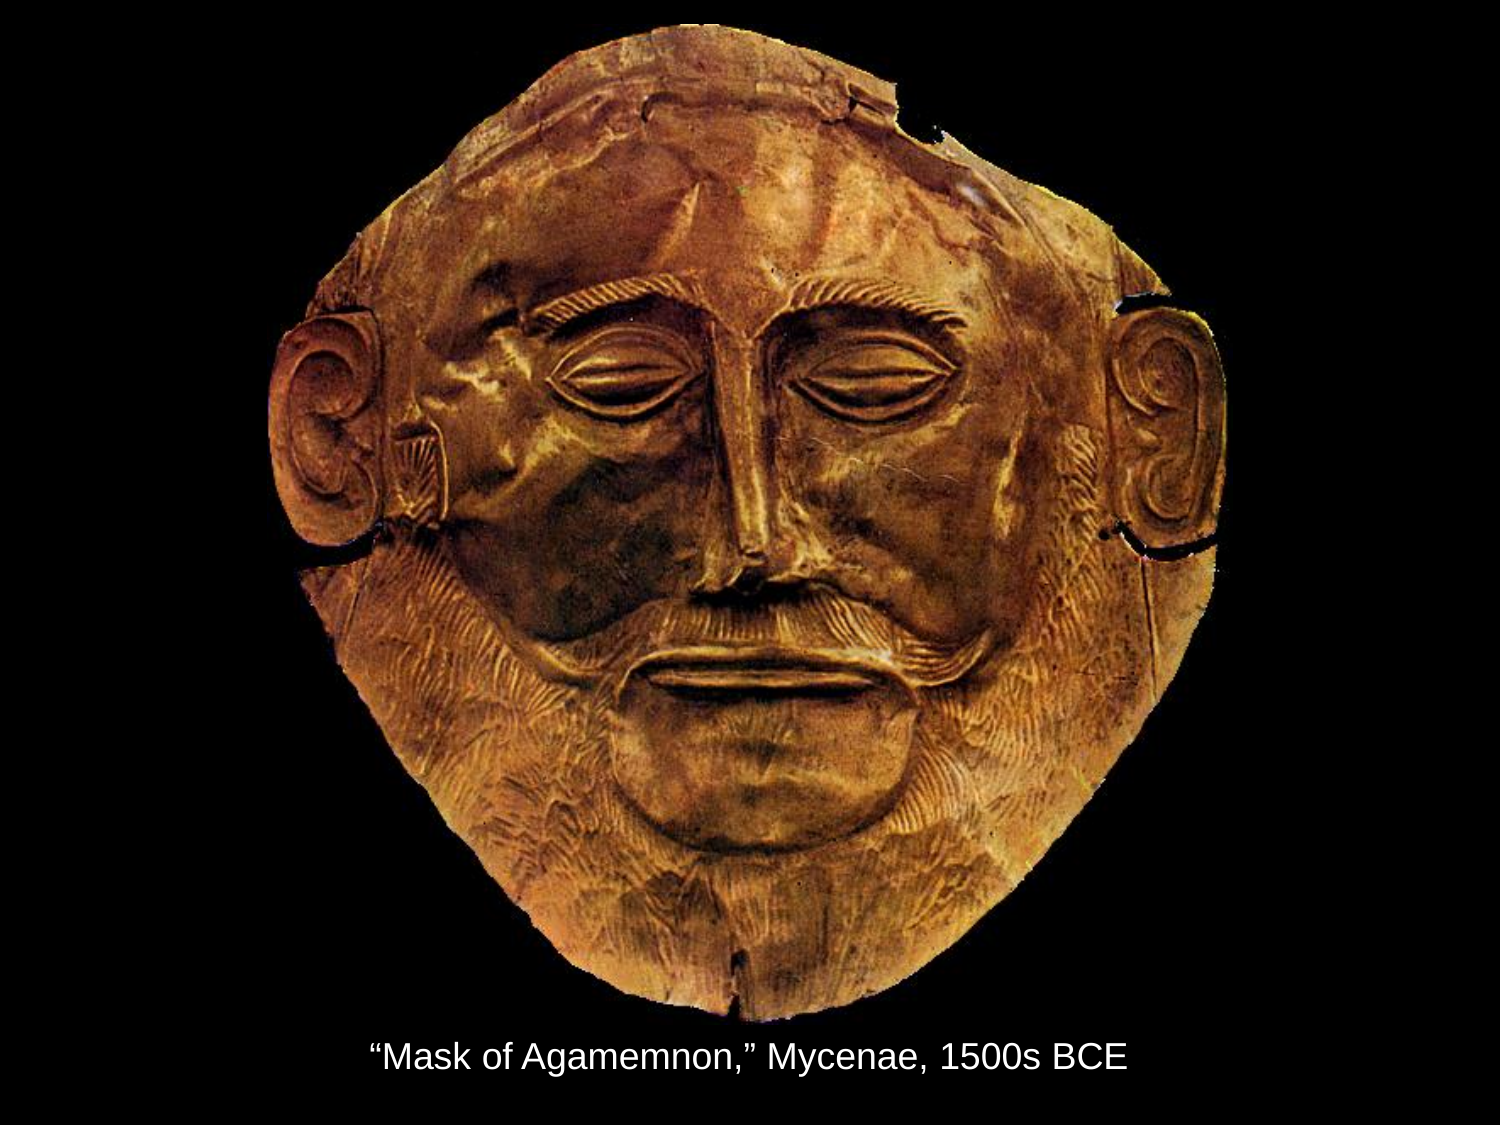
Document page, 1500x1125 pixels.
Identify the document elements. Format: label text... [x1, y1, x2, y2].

picture [267, 24, 1233, 1026]
text_box “Mask of Agamemnon,” Mycenae, 1500s BCE [354, 1034, 1144, 1085]
